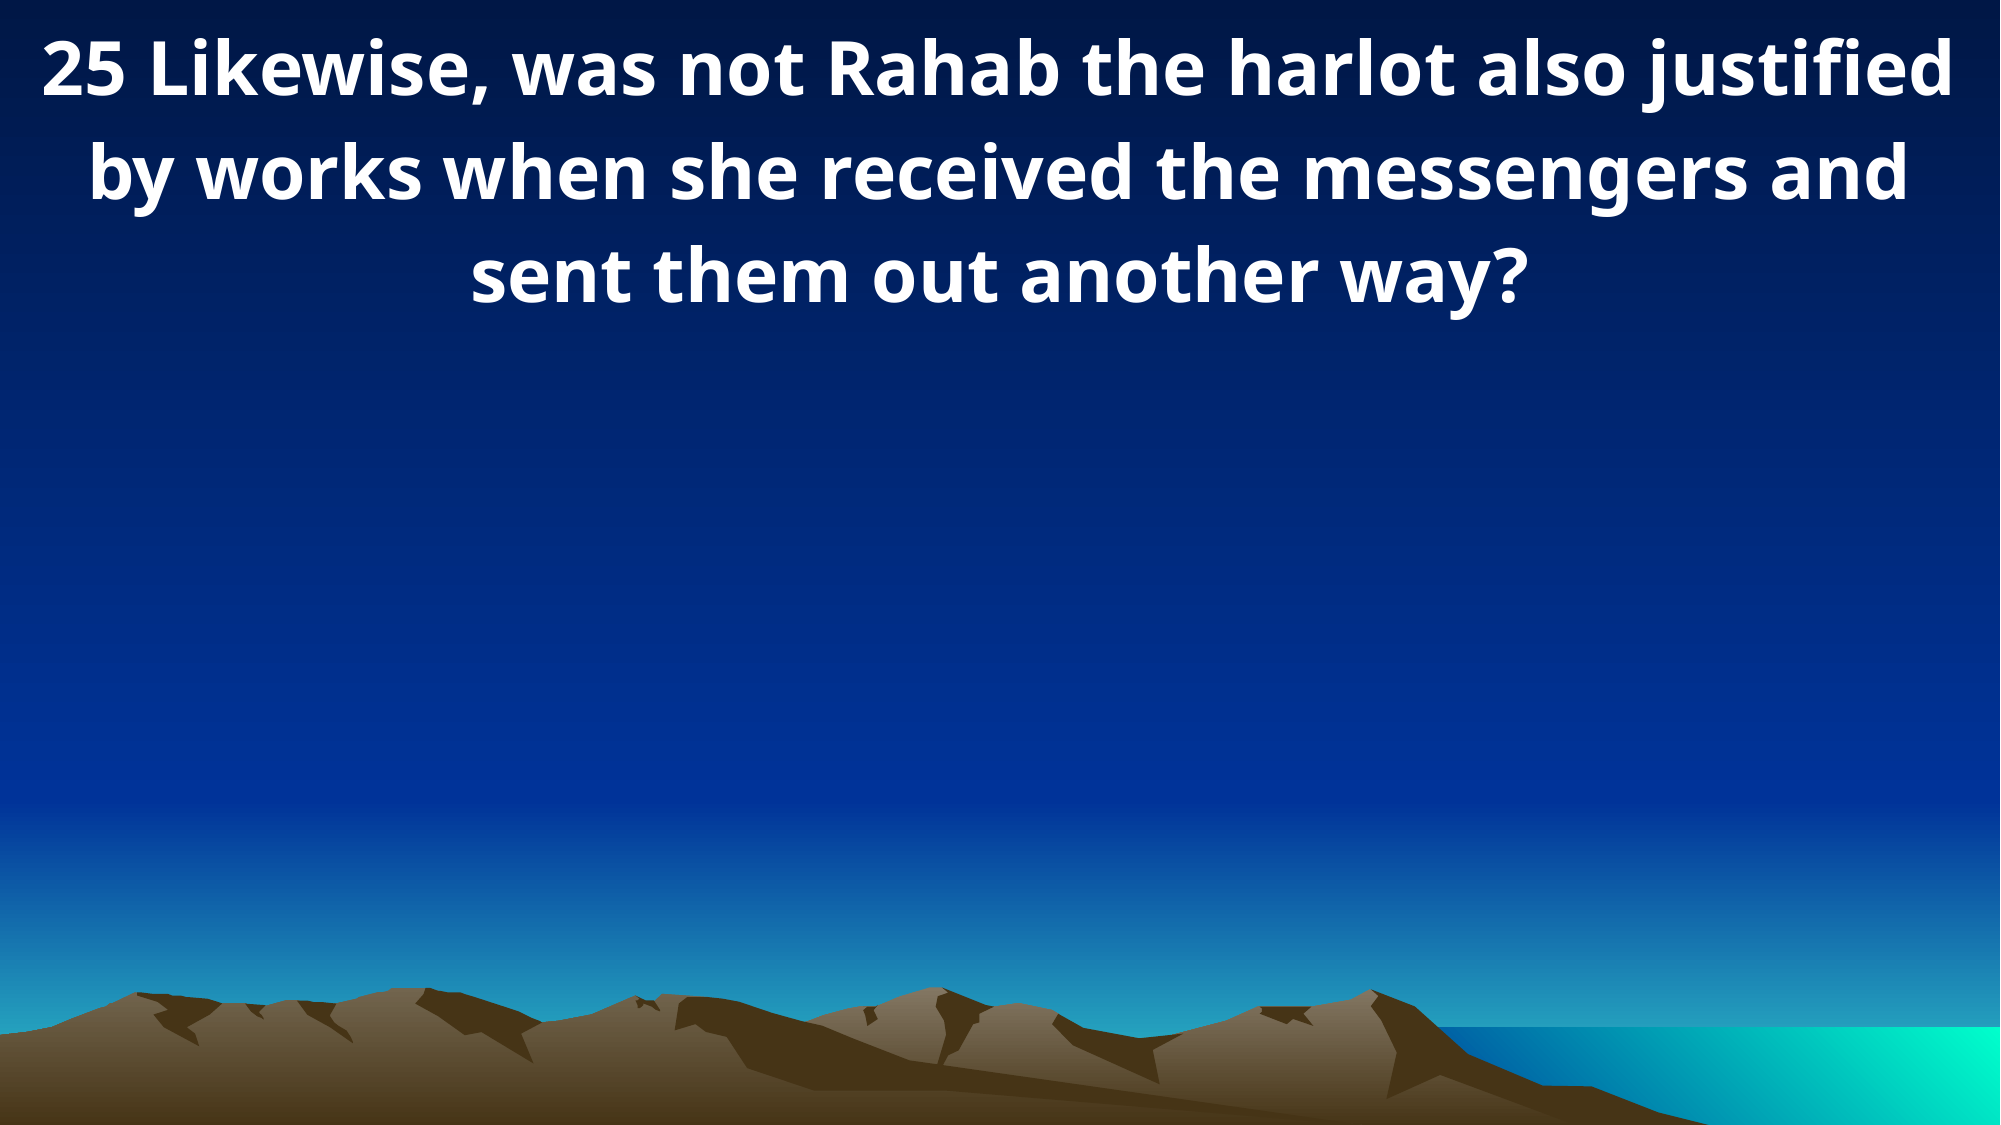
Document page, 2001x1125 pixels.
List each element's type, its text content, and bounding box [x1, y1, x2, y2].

text_box 25 Likewise, was not Rahab the harlot also justified by works when she received the messengers and sent them out another way? [24, 0, 1975, 825]
